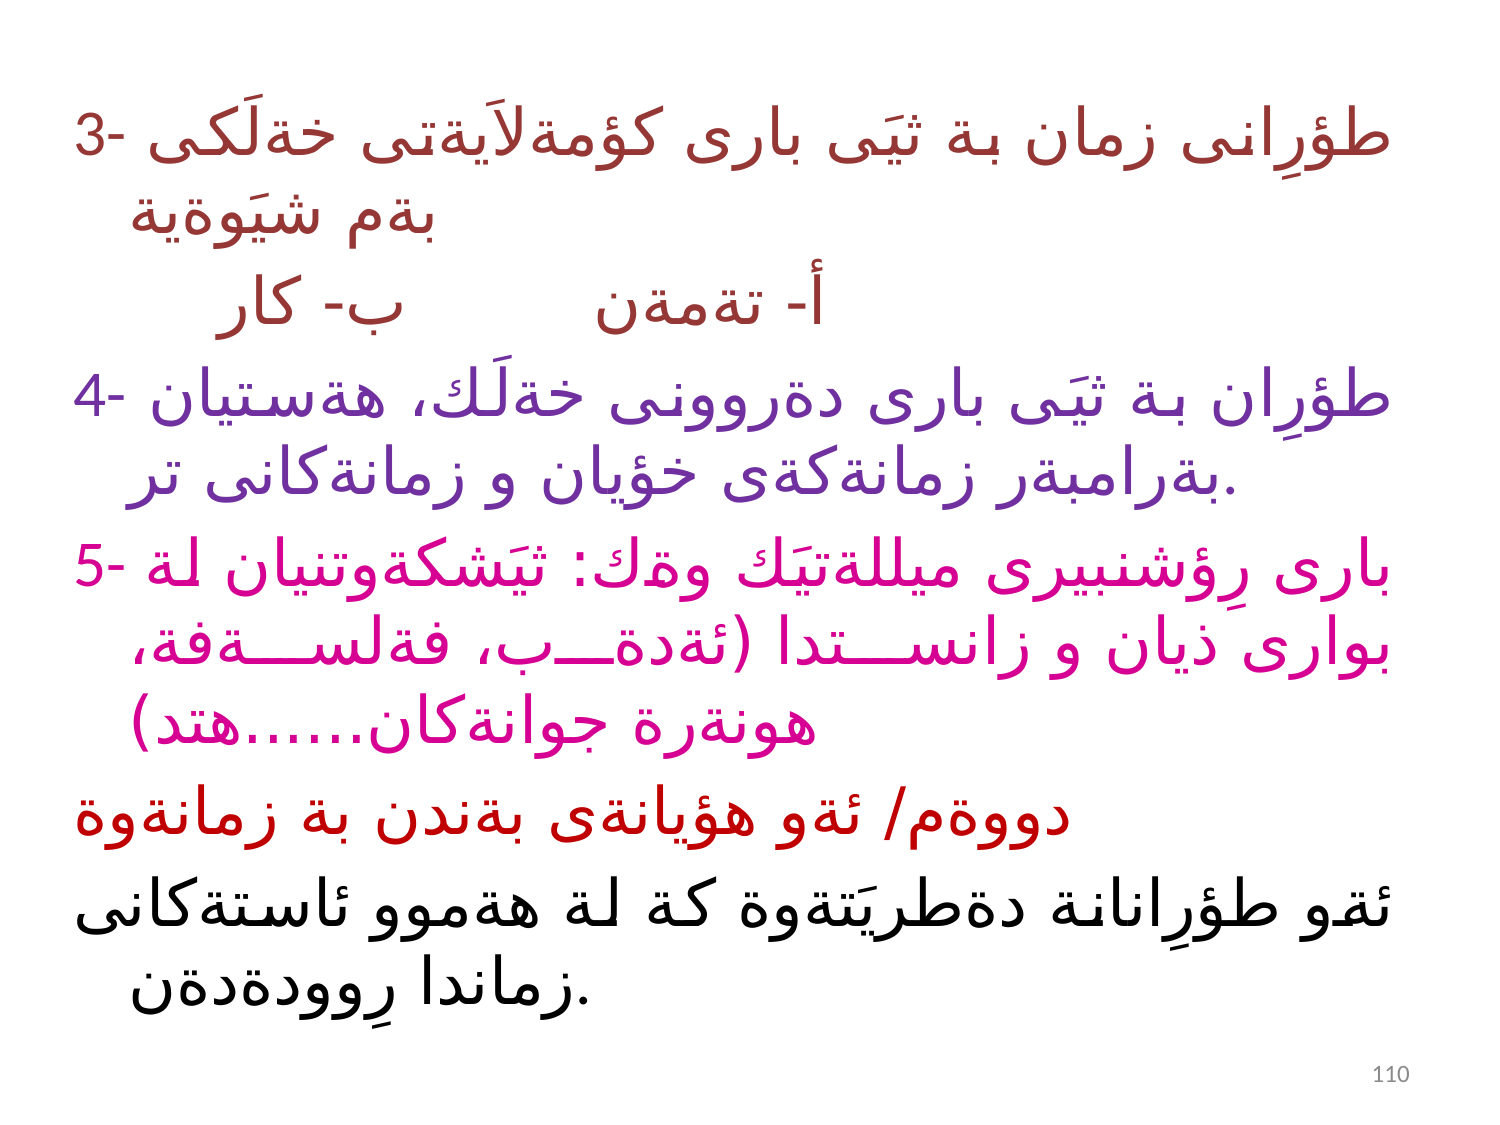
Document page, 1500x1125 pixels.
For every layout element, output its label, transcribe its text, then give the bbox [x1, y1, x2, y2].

list 3- طؤرِانى زمان بة ثيَى بارى كؤمةلاَيةتى خةلَكى بةم شيَوةية أ- تةمةن ب- كار 4- طؤرِان بة ثيَى بارى دةروونى خةلَك، هةستيان بةرامبةر زمانةكةى خؤيان و زمانةكانى تر. 5- بارى رِؤشنبيرى ميللةتيَك وةك: ثيَشكةوتنيان لة بوارى ذيان و زانستدا (ئةدةب، فةلسةفة، هونةرة جوانةكان......هتد) دووةم/ ئةو هؤيانةى بةندن بة زمانةوة ئةو طؤرِانانة دةطريَتةوة كة لة هةموو ئاستةكانى زماندا رِوودةدةن. [58, 82, 1409, 1029]
slide_number 110 [1074, 1042, 1425, 1103]
